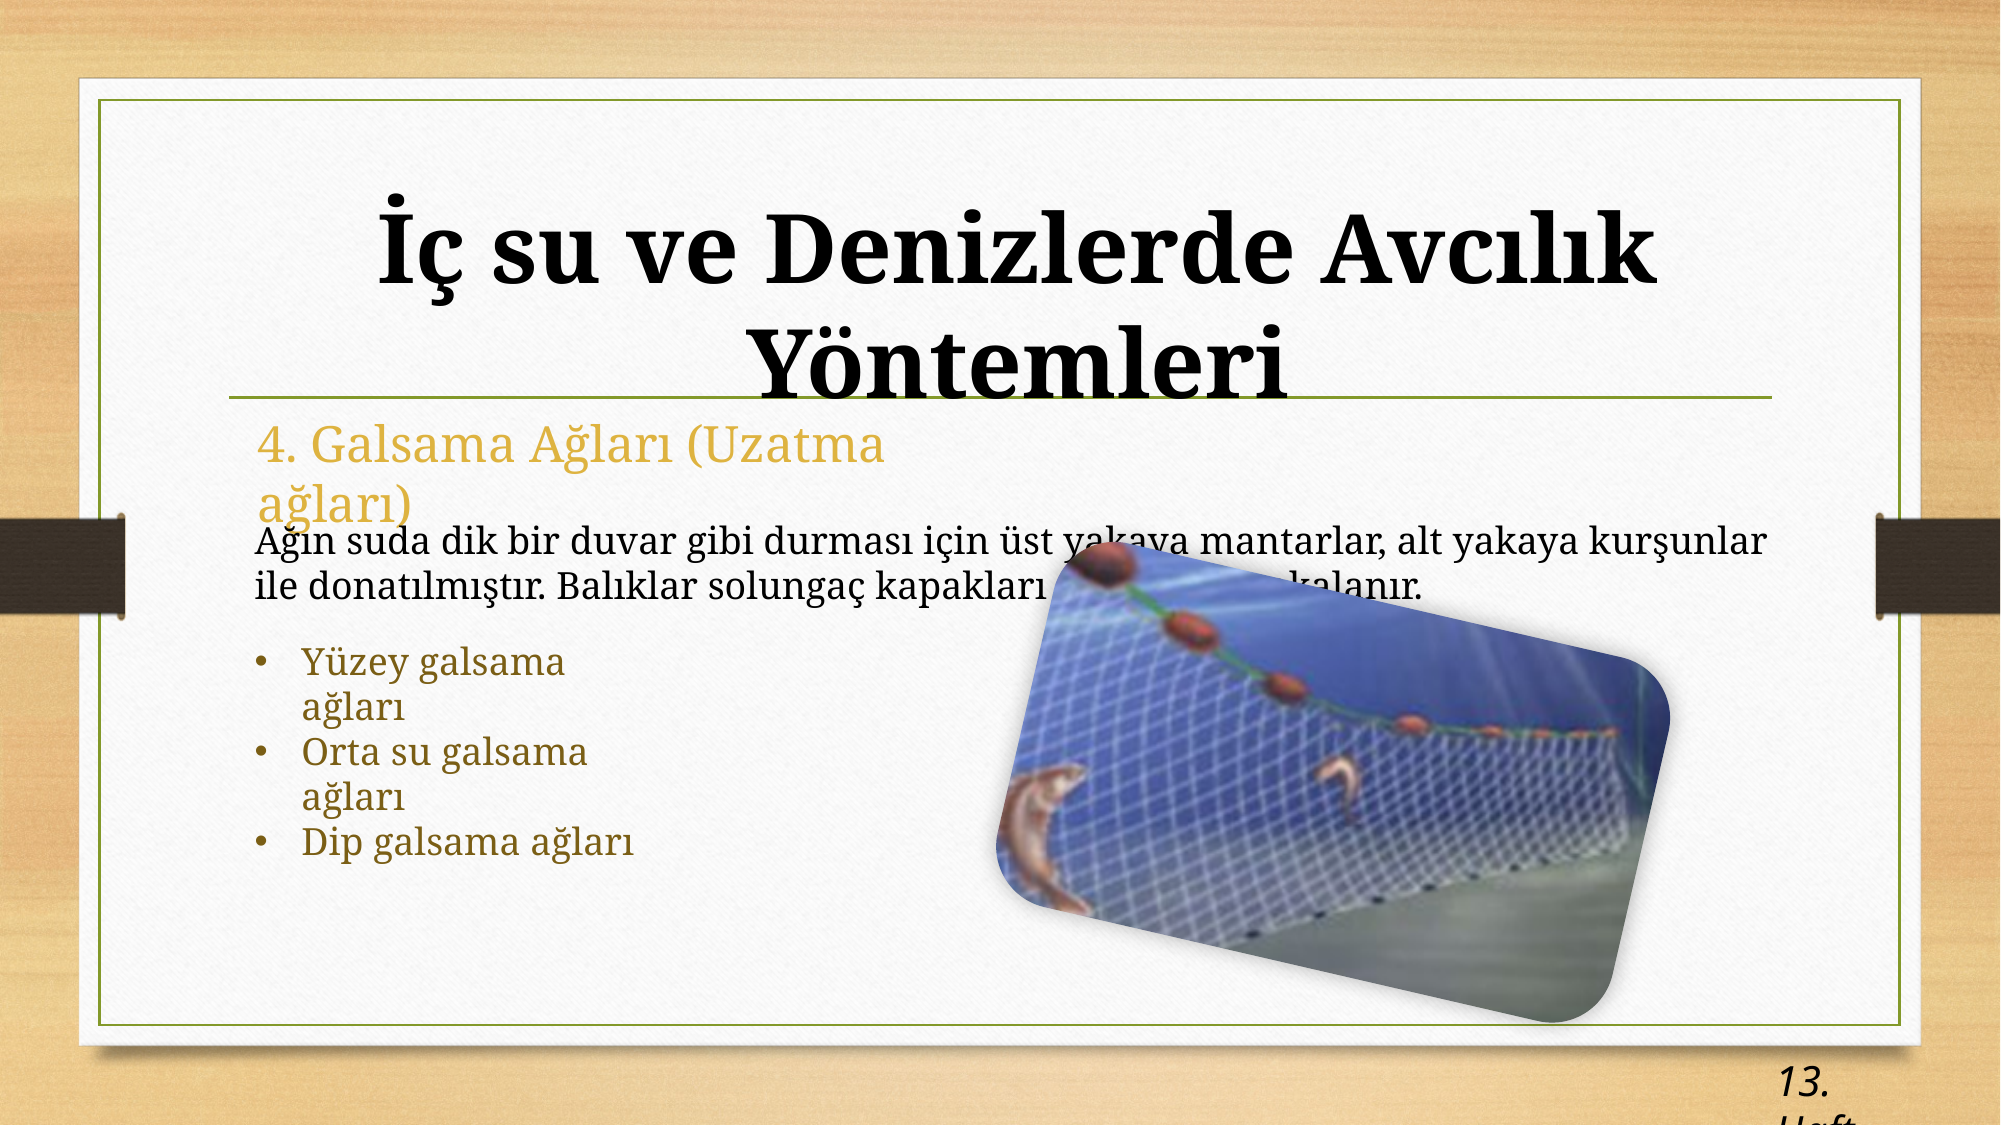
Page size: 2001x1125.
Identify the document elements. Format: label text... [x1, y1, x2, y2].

text_box Yüzey galsama ağları Orta su galsama ağları Dip galsama ağları [239, 630, 671, 871]
picture [0, 0, 2001, 1125]
text_box Ağın suda dik bir duvar gibi durması için üst yakaya mantarlar, alt yakaya kurşunlar ile donatılmıştır. Balıklar solungaç kapakları arasından yakalanır. [239, 509, 1826, 614]
text_box 13. Hafta [1760, 1047, 1891, 1125]
text_box İç su ve Denizlerde Avcılık Yöntemleri [210, 213, 1826, 392]
text_box 4. Galsama Ağları (Uzatma ağları) [242, 405, 960, 509]
